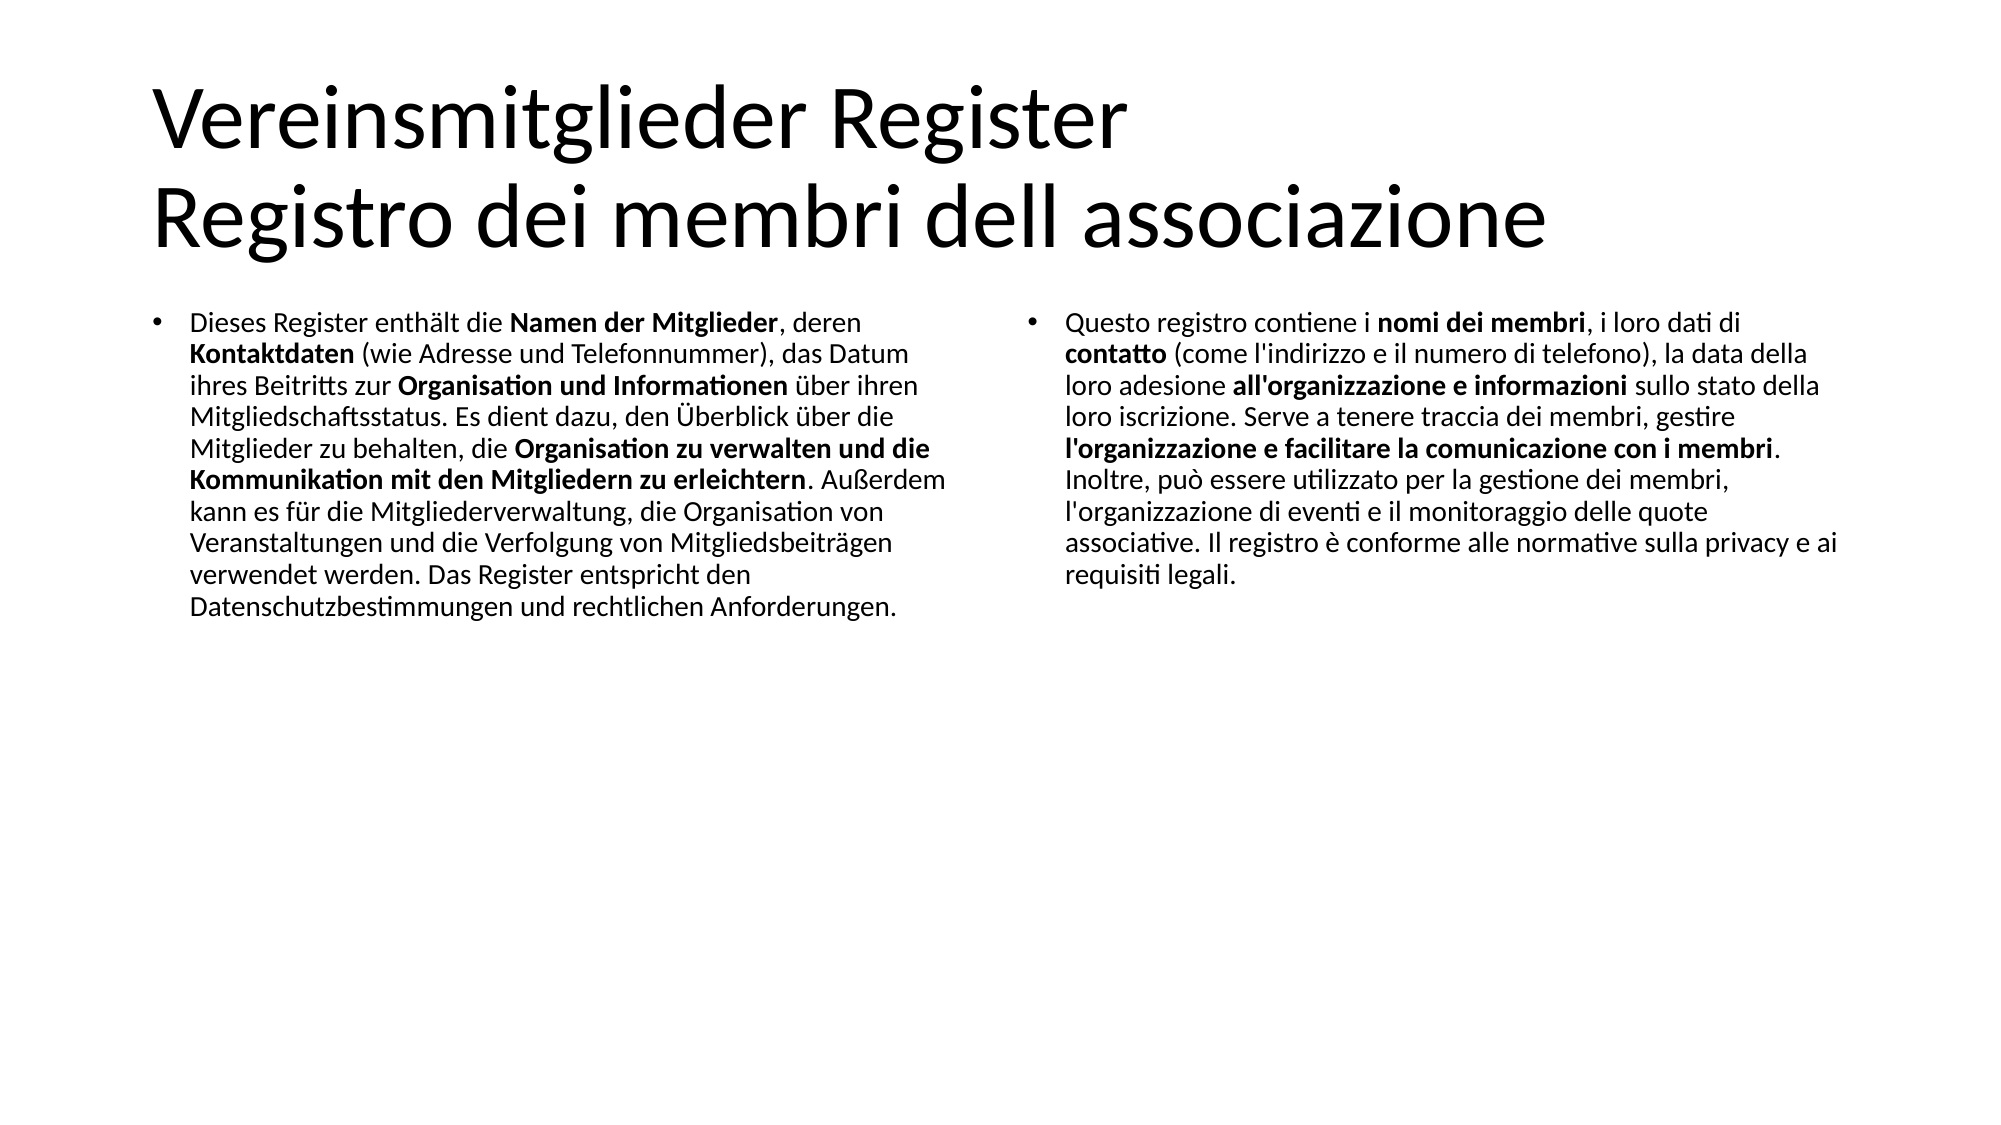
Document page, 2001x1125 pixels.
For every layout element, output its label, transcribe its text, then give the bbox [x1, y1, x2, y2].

title Vereinsmitglieder Register Registro dei membri dell associazione [137, 59, 1863, 278]
list Dieses Register enthält die Namen der Mitglieder, deren Kontaktdaten (wie Adresse und Telefonnummer), das Datum ihres Beitritts zur Organisation und Informationen über ihren Mitgliedschaftsstatus. Es dient dazu, den Überblick über die Mitglieder zu behalten, die Organisation zu verwalten und die Kommunikation mit den Mitgliedern zu erleichtern. Außerdem kann es für die Mitgliederverwaltung, die Organisation von Veranstaltungen und die Verfolgung von Mitgliedsbeiträgen verwendet werden. Das Register entspricht den Datenschutzbestimmungen und rechtlichen Anforderungen. [137, 299, 988, 1014]
list Questo registro contiene i nomi dei membri, i loro dati di contatto (come l'indirizzo e il numero di telefono), la data della loro adesione all'organizzazione e informazioni sullo stato della loro iscrizione. Serve a tenere traccia dei membri, gestire l'organizzazione e facilitare la comunicazione con i membri. Inoltre, può essere utilizzato per la gestione dei membri, l'organizzazione di eventi e il monitoraggio delle quote associative. Il registro è conforme alle normative sulla privacy e ai requisiti legali. [1012, 299, 1863, 1014]
